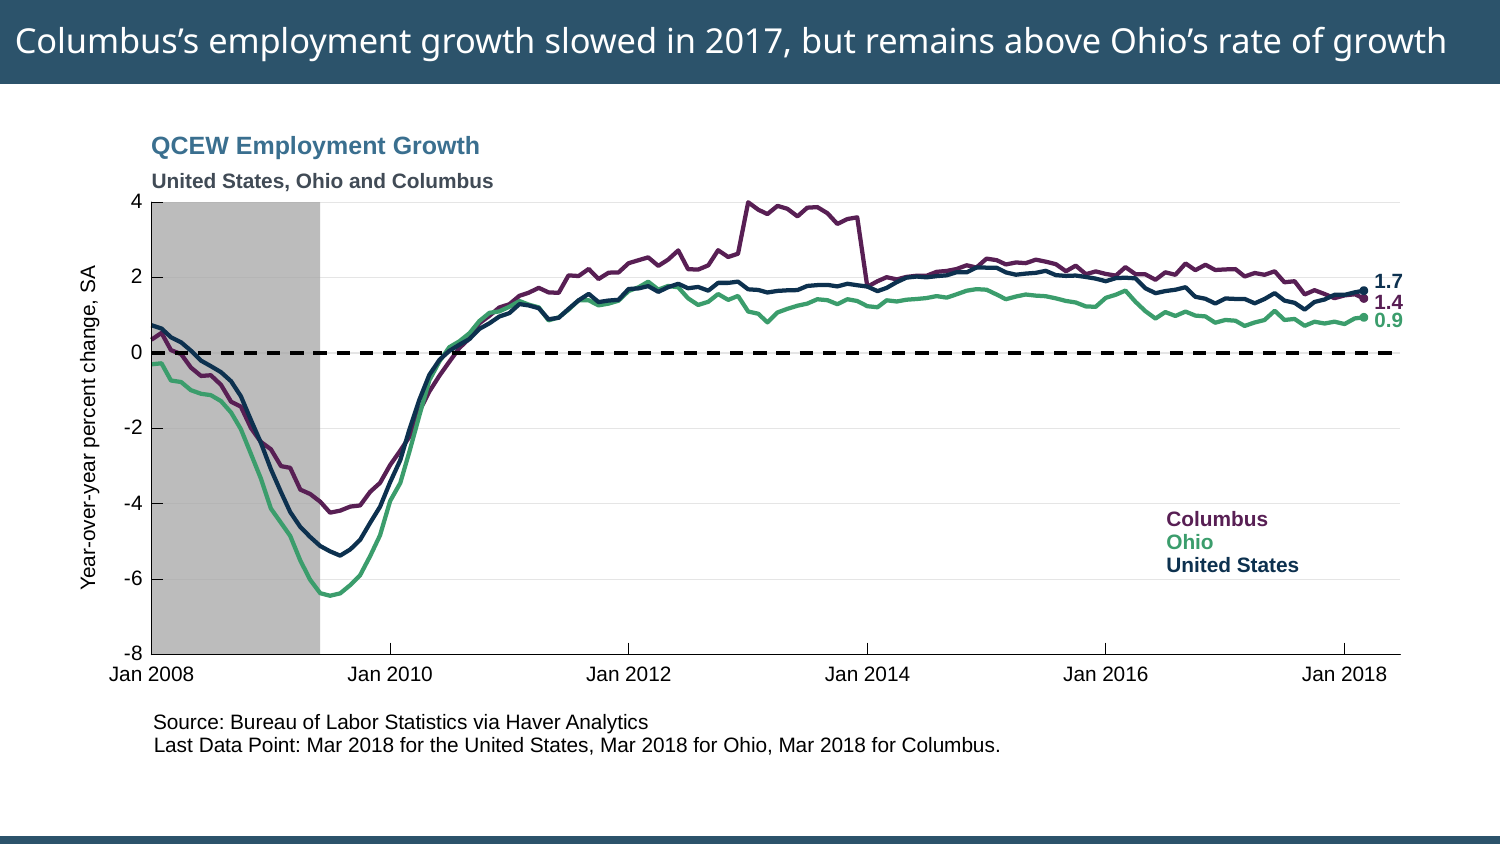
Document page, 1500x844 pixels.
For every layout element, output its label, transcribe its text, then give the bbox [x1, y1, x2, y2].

title Columbus’s employment growth slowed in 2017, but remains above Ohio’s rate of growth [0, 0, 1500, 84]
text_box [59, 112, 1448, 825]
